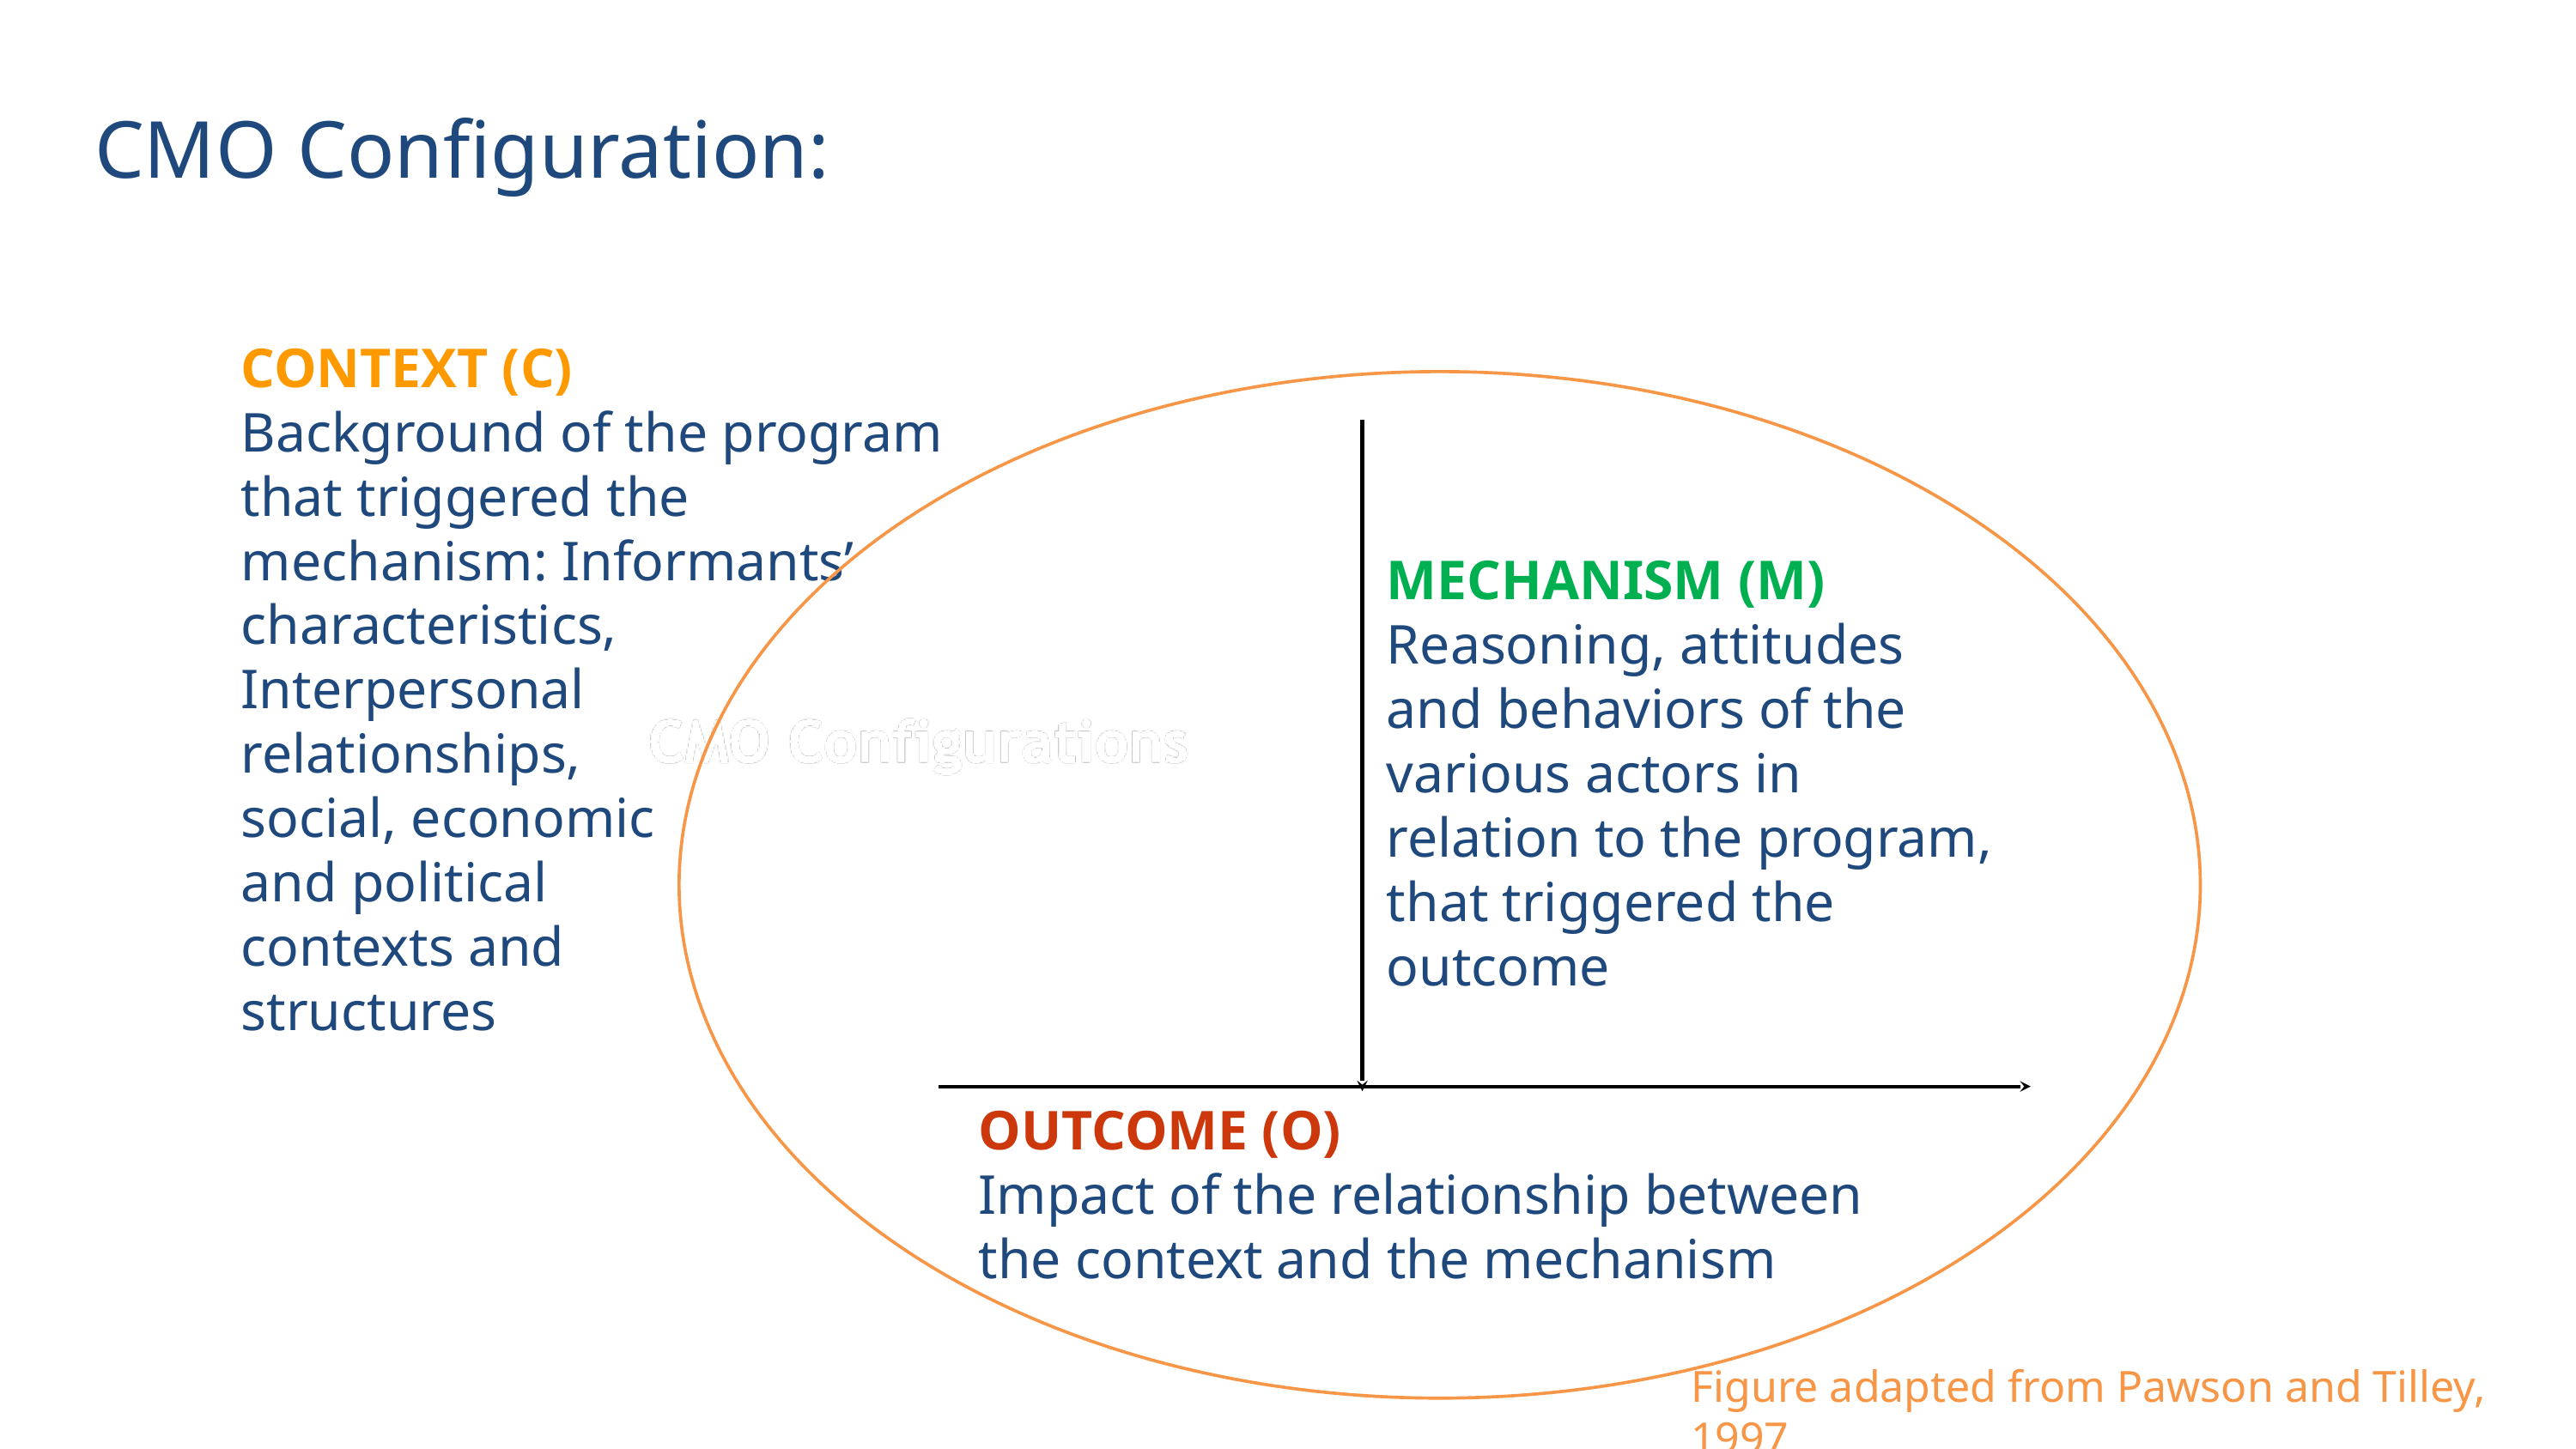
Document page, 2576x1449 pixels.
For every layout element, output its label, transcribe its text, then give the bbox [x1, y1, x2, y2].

text_box Figure adapted from Pawson and Tilley, 1997 [1578, 1349, 2574, 1449]
picture [612, 686, 1225, 812]
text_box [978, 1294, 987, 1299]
text_box [678, 371, 2201, 1398]
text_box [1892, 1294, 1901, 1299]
text_box CONTEXT (C) Background of the program that triggered the mechanism: Informants’ characteristics, Interpersonal relationships, social, economic and political contexts and structures [240, 324, 1036, 1052]
title CMO Configuration: [75, 9, 2297, 289]
